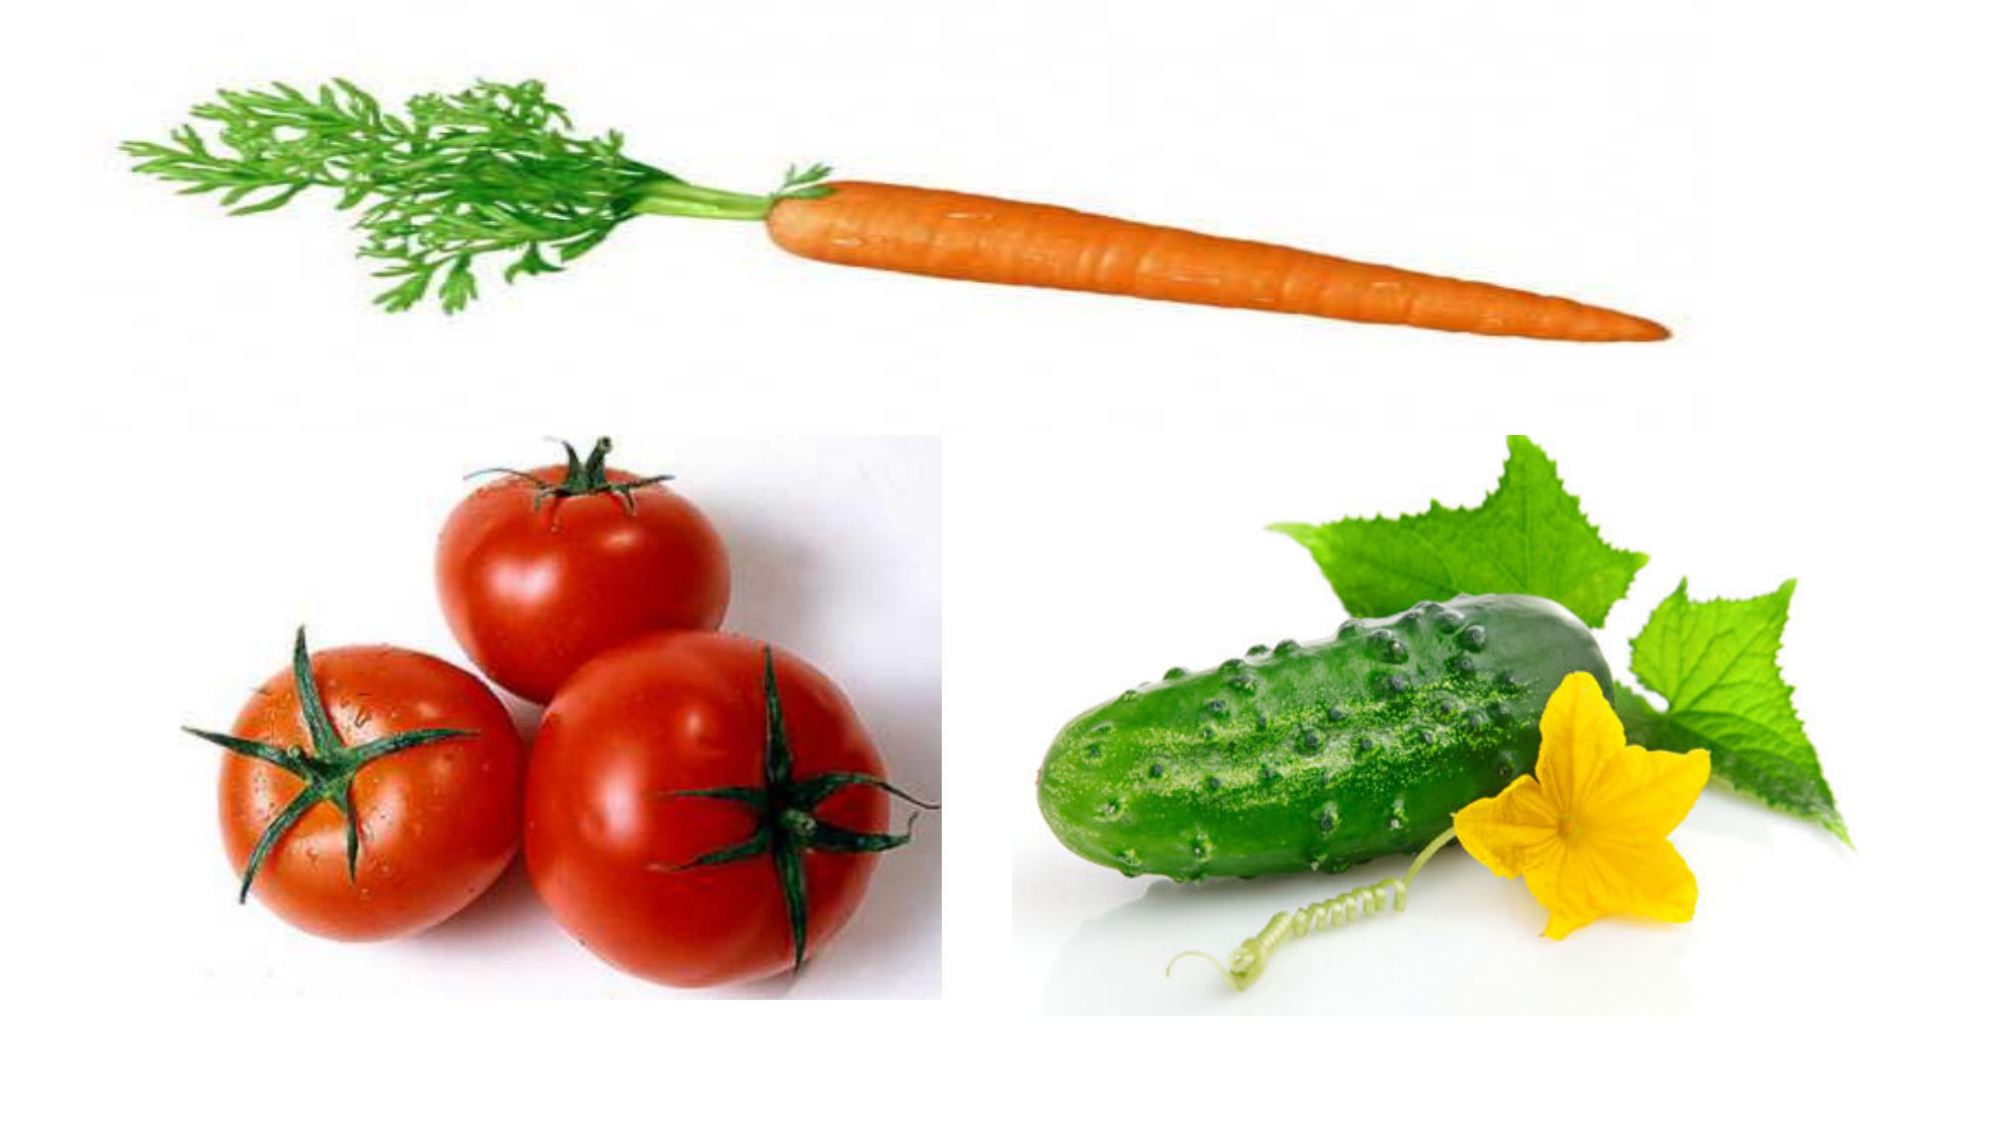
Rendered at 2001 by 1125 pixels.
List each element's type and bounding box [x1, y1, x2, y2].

list [1012, 410, 1863, 1016]
list [157, 435, 964, 1016]
picture [77, 0, 1715, 435]
